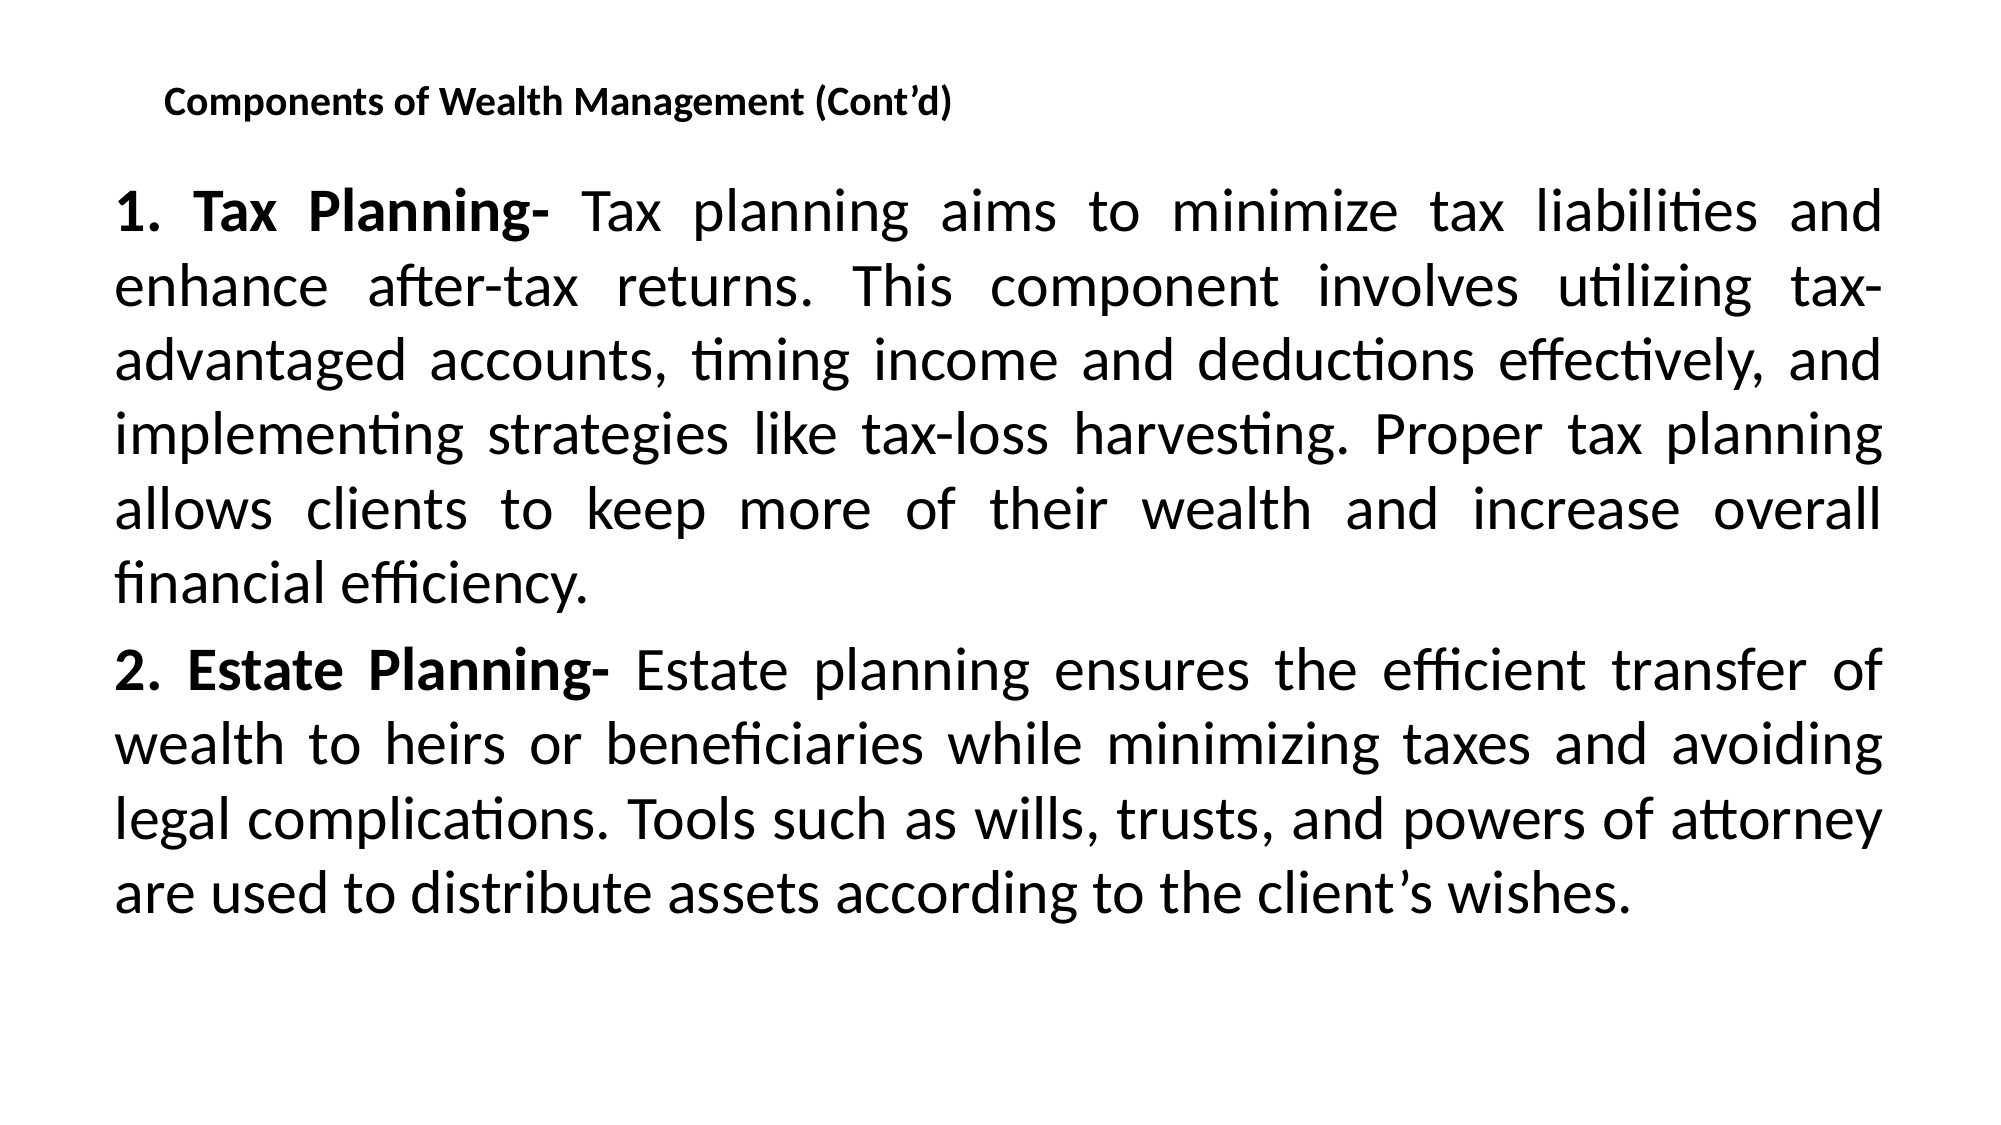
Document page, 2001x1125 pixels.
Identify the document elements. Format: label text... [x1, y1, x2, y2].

text_box Components of Wealth Management (Cont’d) [149, 66, 1150, 132]
list 1. Tax Planning- Tax planning aims to minimize tax liabilities and enhance after-tax returns. This component involves utilizing tax-advantaged accounts, timing income and deductions effectively, and implementing strategies like tax-loss harvesting. Proper tax planning allows clients to keep more of their wealth and increase overall financial efficiency. 2. Estate Planning- Estate planning ensures the efficient transfer of wealth to heirs or beneficiaries while minimizing taxes and avoiding legal complications. Tools such as wills, trusts, and powers of attorney are used to distribute assets according to the client’s wishes. [99, 162, 1900, 1005]
